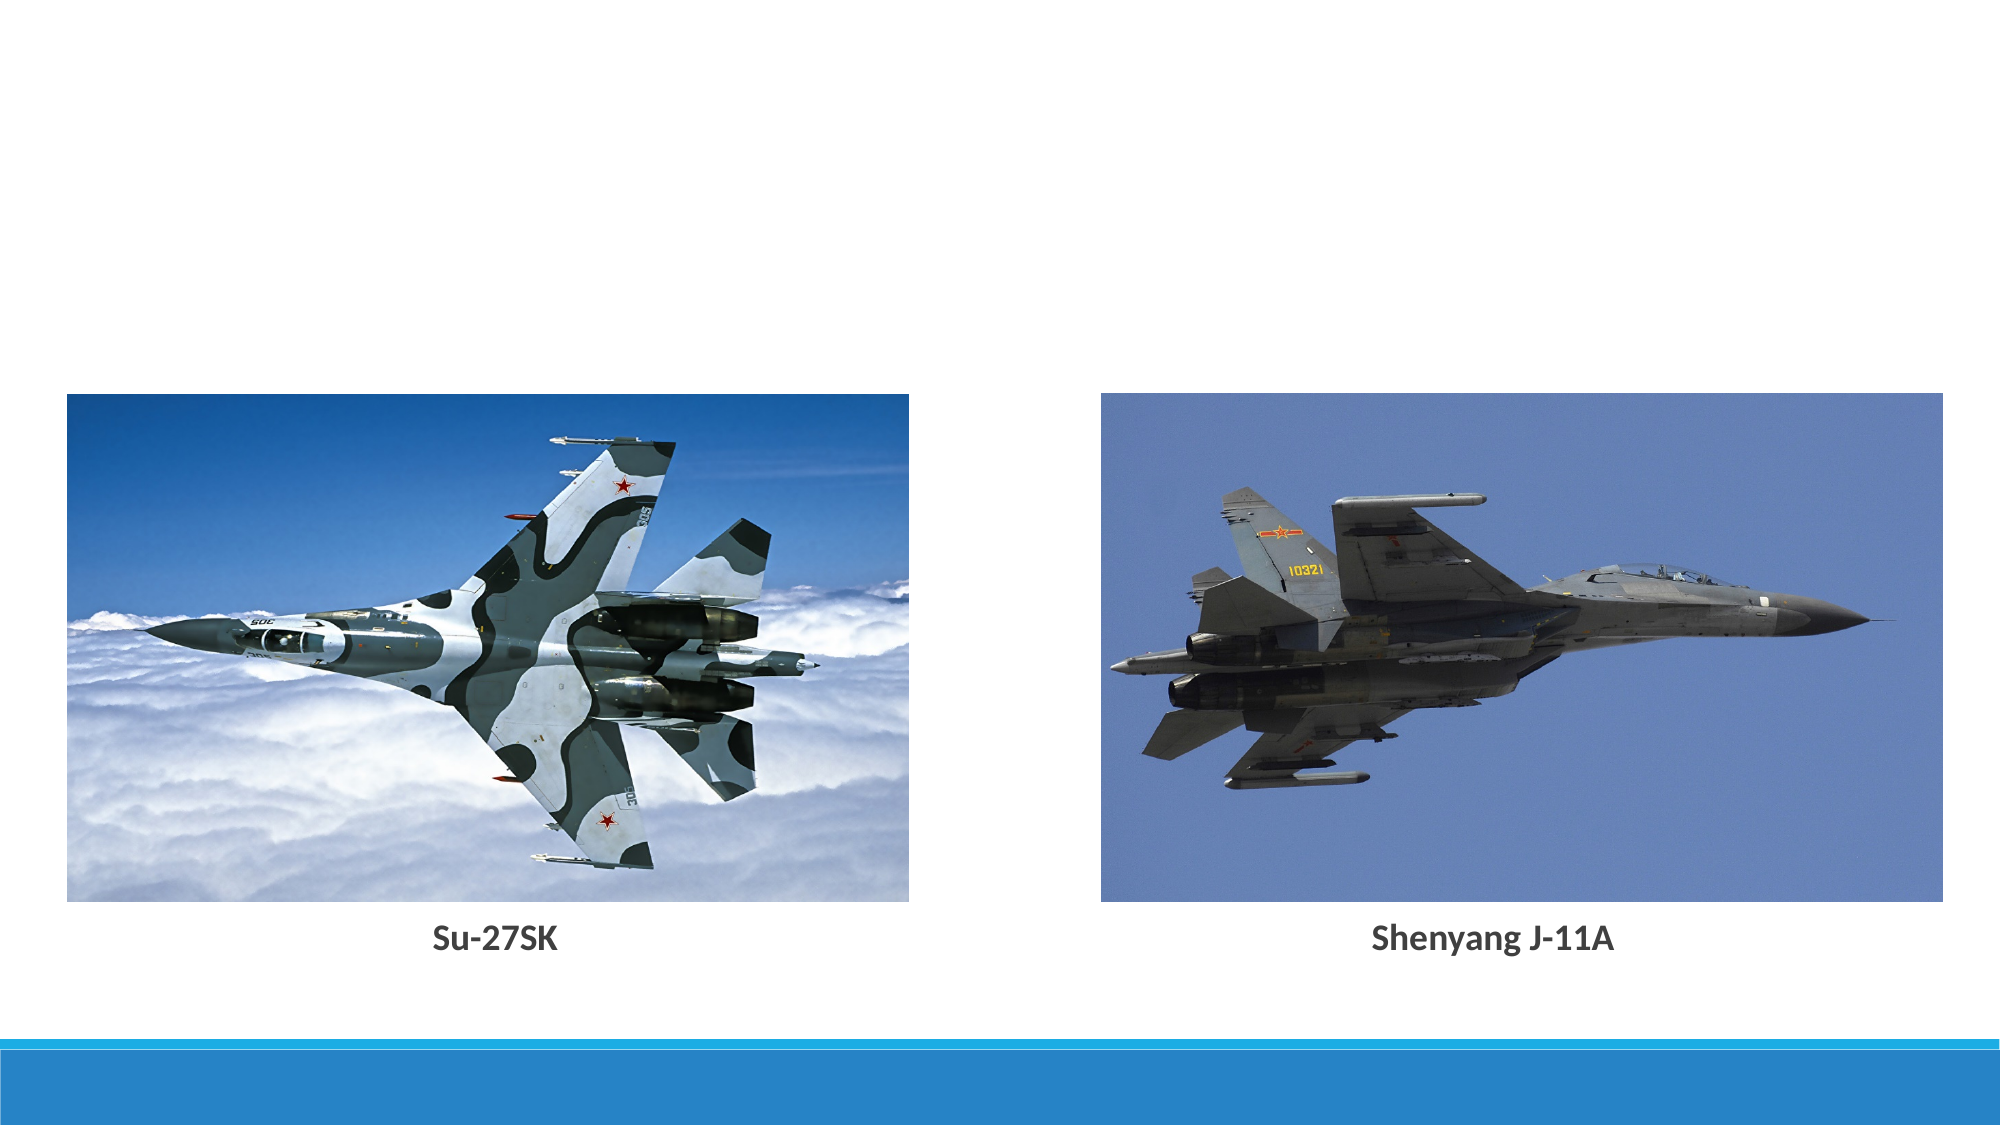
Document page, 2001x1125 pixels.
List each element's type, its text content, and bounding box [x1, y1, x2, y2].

picture [66, 394, 910, 903]
list Su-27SK Shenyang J-11A [350, 305, 2000, 966]
picture [1100, 393, 1944, 903]
